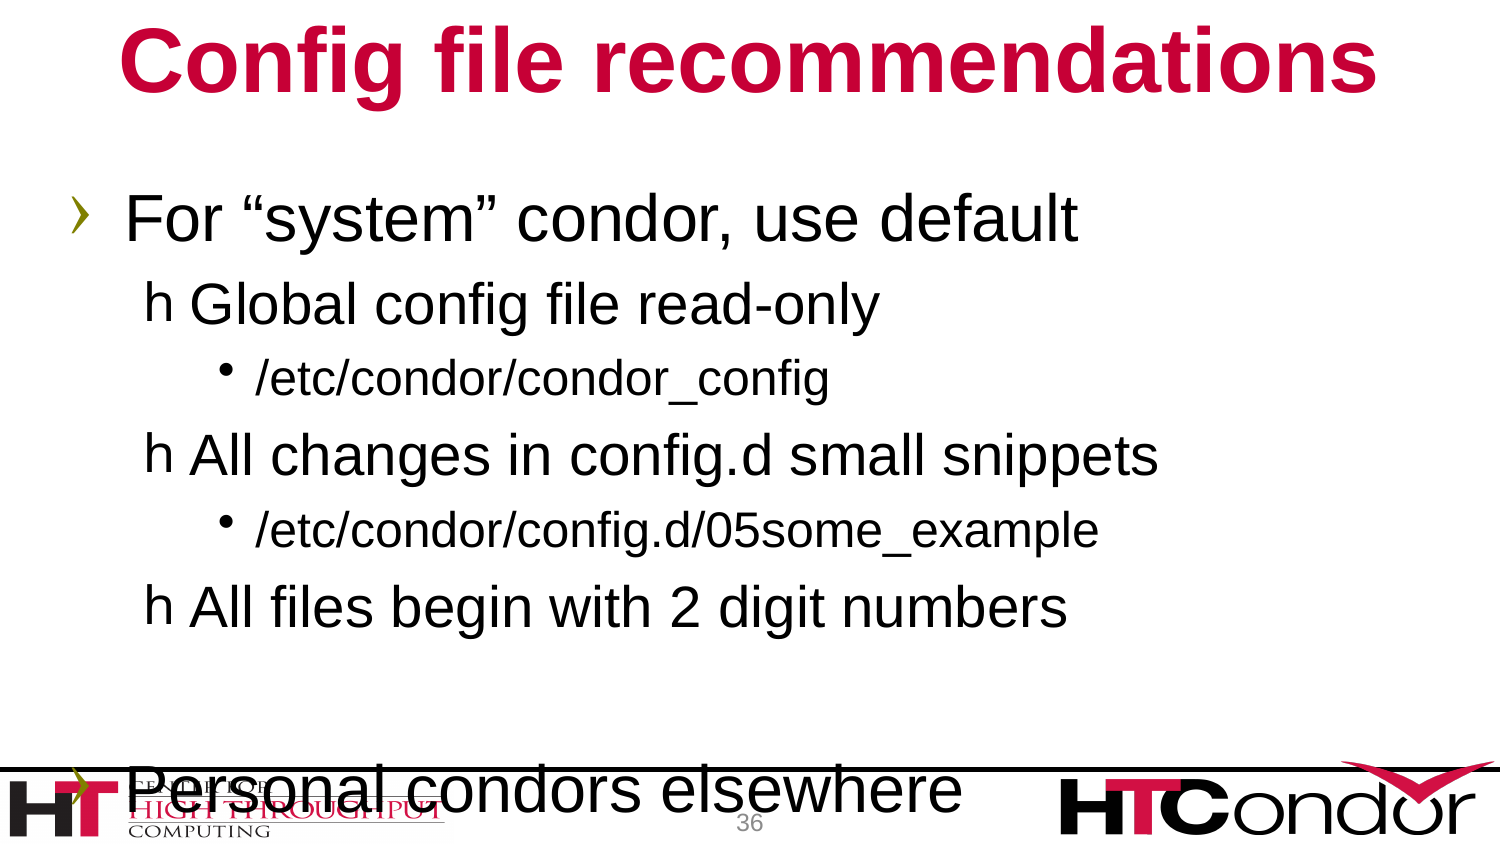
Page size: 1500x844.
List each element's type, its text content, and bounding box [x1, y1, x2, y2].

slide_number 36 [575, 798, 925, 844]
picture [1055, 760, 1500, 840]
title Config file recommendations [0, 0, 1500, 113]
list For “system” condor, use default Global config file read-only /etc/condor/condor_config All changes in config.d small snippets /etc/condor/config.d/05some_example All files begin with 2 digit numbers Personal condors elsewhere [52, 166, 1431, 687]
picture [0, 772, 454, 844]
